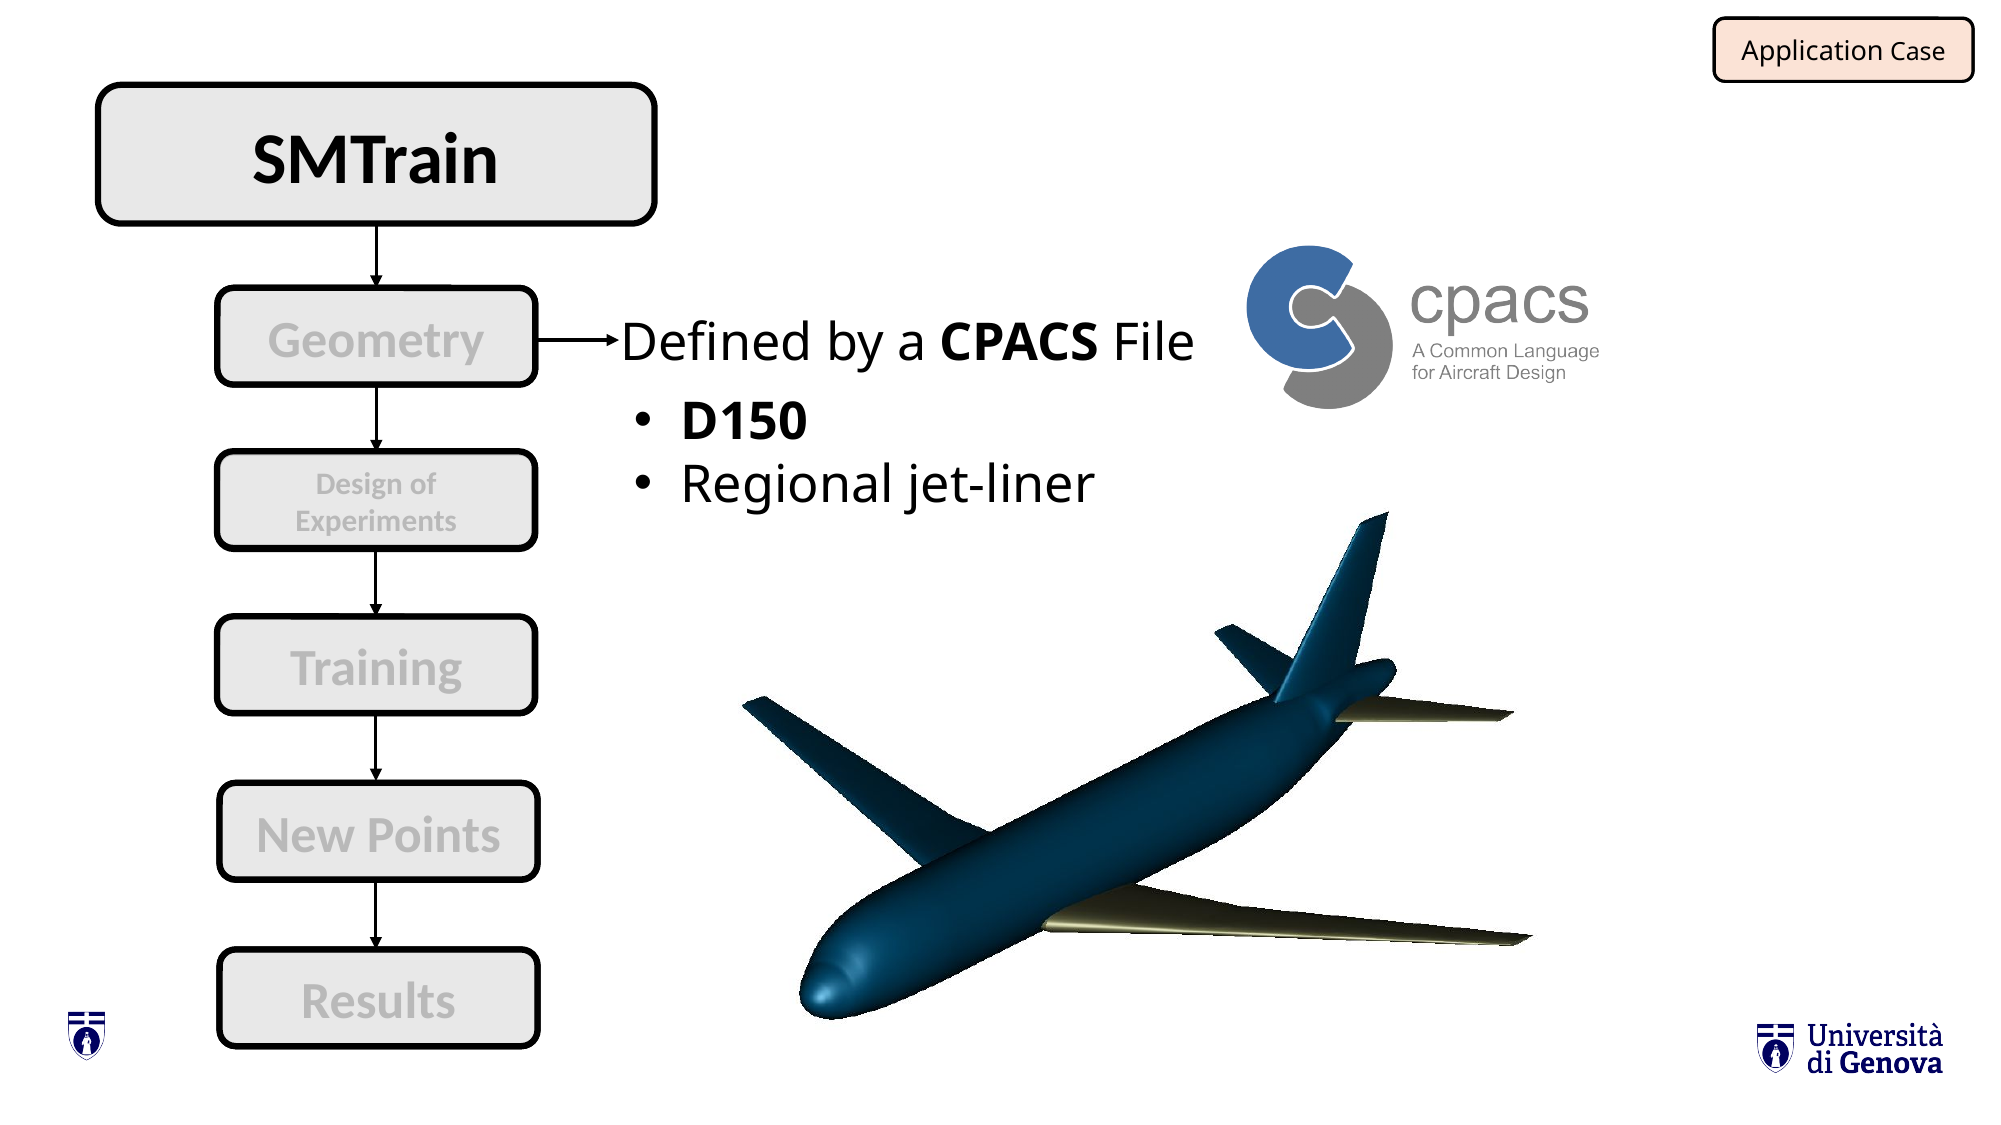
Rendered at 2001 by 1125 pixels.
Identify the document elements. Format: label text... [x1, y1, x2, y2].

text_box [218, 947, 540, 1048]
text_box [215, 614, 537, 715]
picture [690, 494, 1591, 1071]
text_box [218, 781, 540, 882]
text_box D150 Regional jet-liner [618, 380, 1369, 520]
picture [51, 984, 117, 1083]
text_box [215, 286, 537, 387]
text_box [215, 449, 537, 550]
picture [1245, 242, 1612, 412]
picture [1740, 997, 1953, 1091]
text_box Application Case [1712, 16, 1975, 83]
text_box SMTrain [96, 83, 657, 226]
text_box Defined by a CPACS File [606, 300, 1211, 379]
